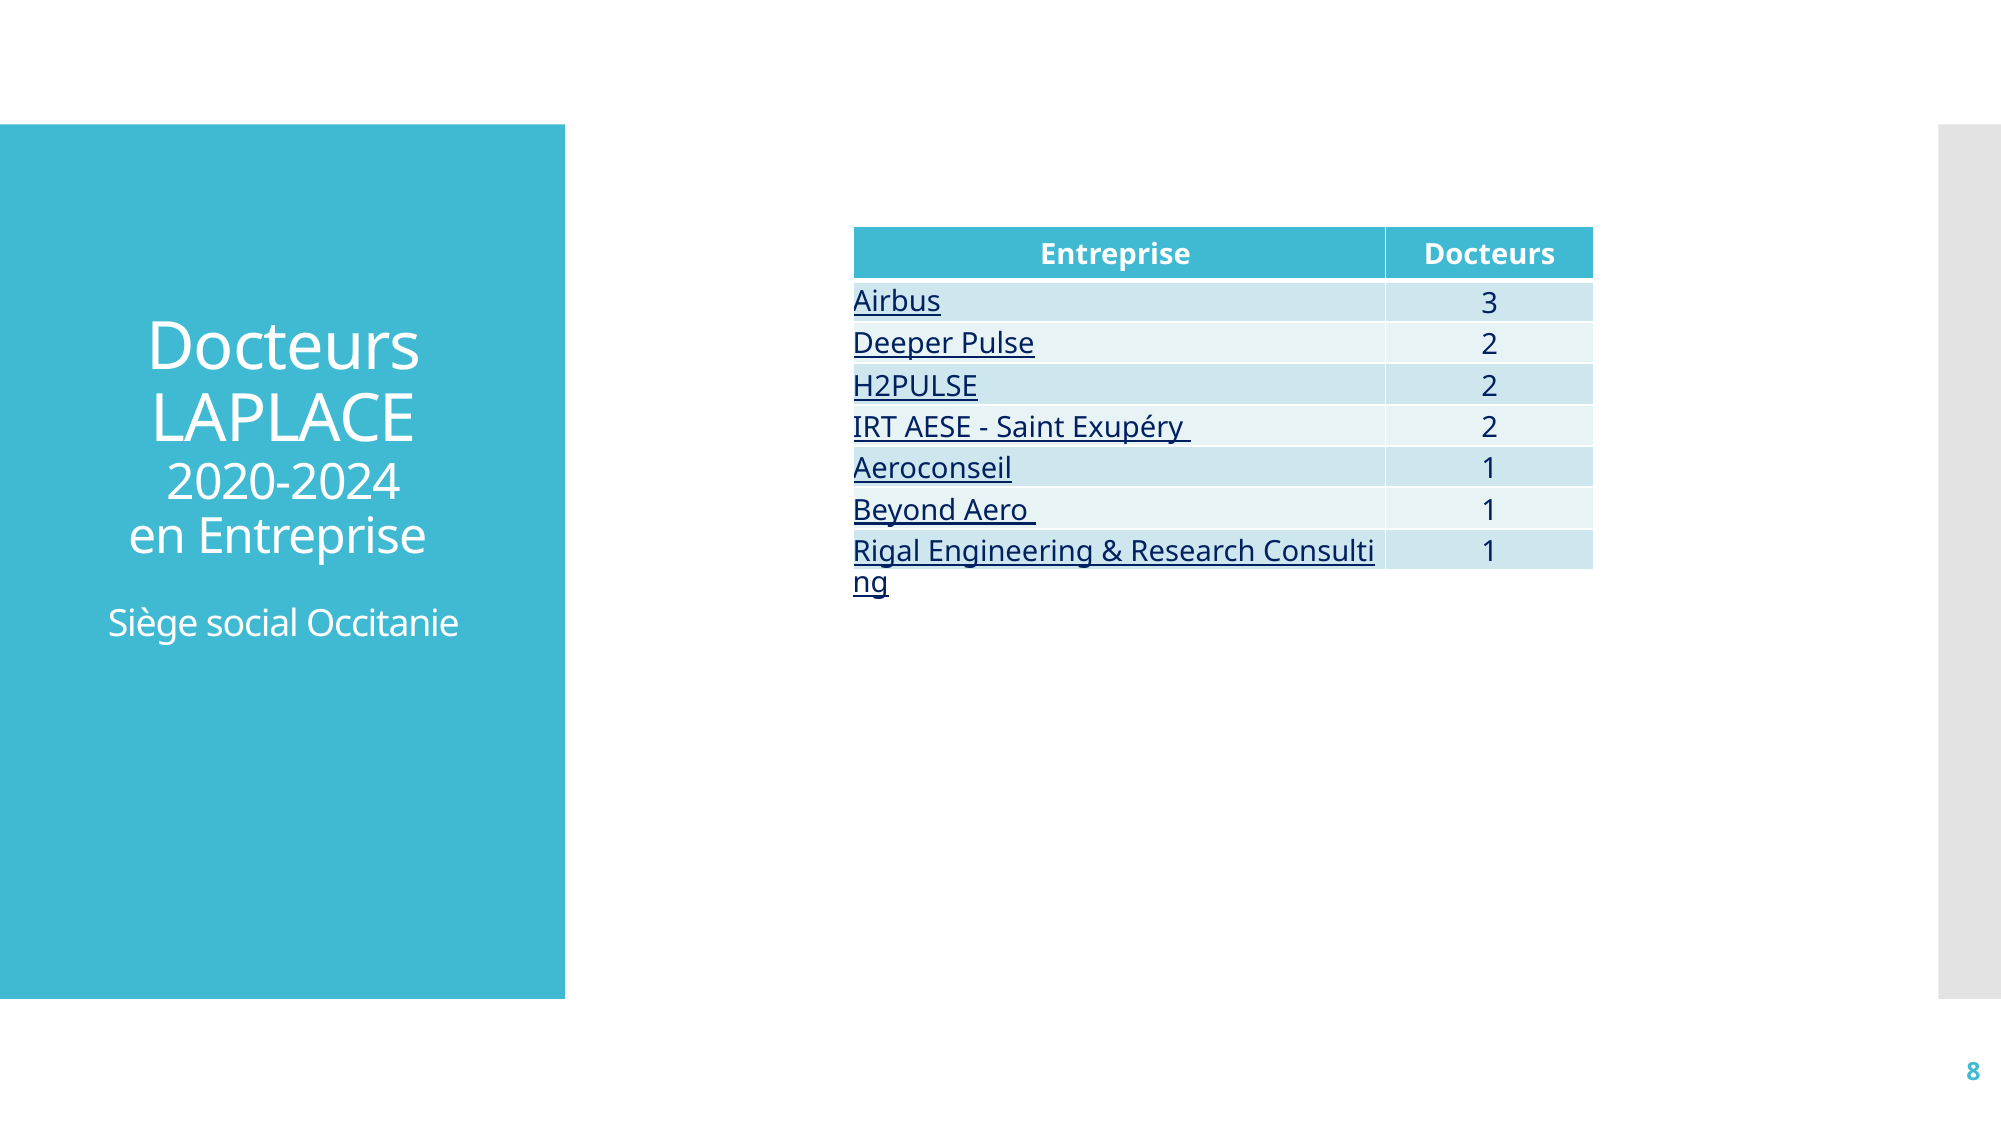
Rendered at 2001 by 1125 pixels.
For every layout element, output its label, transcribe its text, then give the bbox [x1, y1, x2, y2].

table_cell Deeper Pulse [854, 323, 1385, 362]
title Docteurs LAPLACE 2020-2024 en Entreprise Siège social Occitanie [12, 184, 556, 940]
table_cell Beyond Aero [854, 488, 1385, 528]
table_cell Airbus [854, 283, 1385, 321]
table_cell IRT AESE - Saint Exupéry [854, 406, 1385, 445]
table_cell 1 [1386, 530, 1593, 569]
table_cell 2 [1386, 406, 1593, 445]
table_cell H2PULSE [854, 364, 1385, 404]
slide_number 8 [1744, 1042, 1996, 1103]
table_cell 1 [1386, 488, 1593, 528]
table_cell Aeroconseil [854, 447, 1385, 486]
table_header Entreprise [854, 227, 1385, 278]
table_cell Rigal Engineering & Research Consulting [854, 530, 1385, 569]
table_header Docteurs [1386, 227, 1593, 278]
table_cell 1 [1386, 447, 1593, 486]
table_cell 2 [1386, 364, 1593, 404]
table_cell 2 [1386, 323, 1593, 362]
table_cell 3 [1386, 283, 1593, 321]
